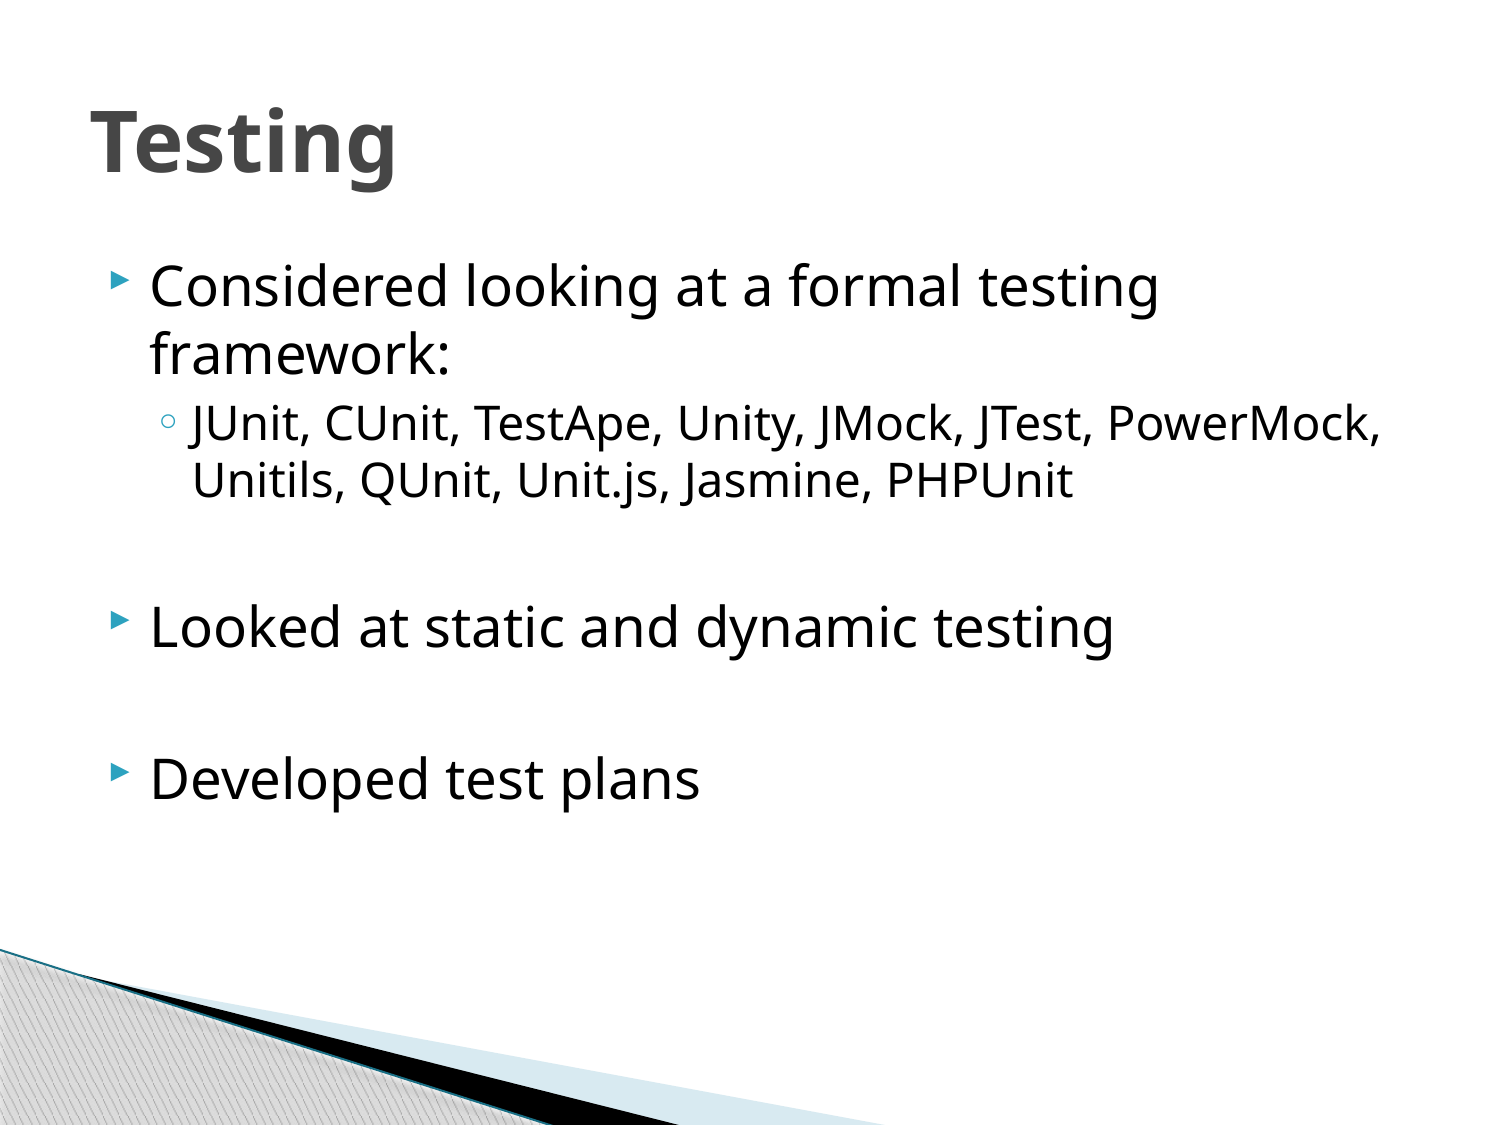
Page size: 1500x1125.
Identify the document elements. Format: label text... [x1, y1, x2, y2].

title Testing [75, 45, 1425, 233]
list Considered looking at a formal testing framework: JUnit, CUnit, TestApe, Unity, JMock, JTest, PowerMock, Unitils, QUnit, Unit.js, Jasmine, PHPUnit Looked at static and dynamic testing Developed test plans [75, 243, 1425, 986]
